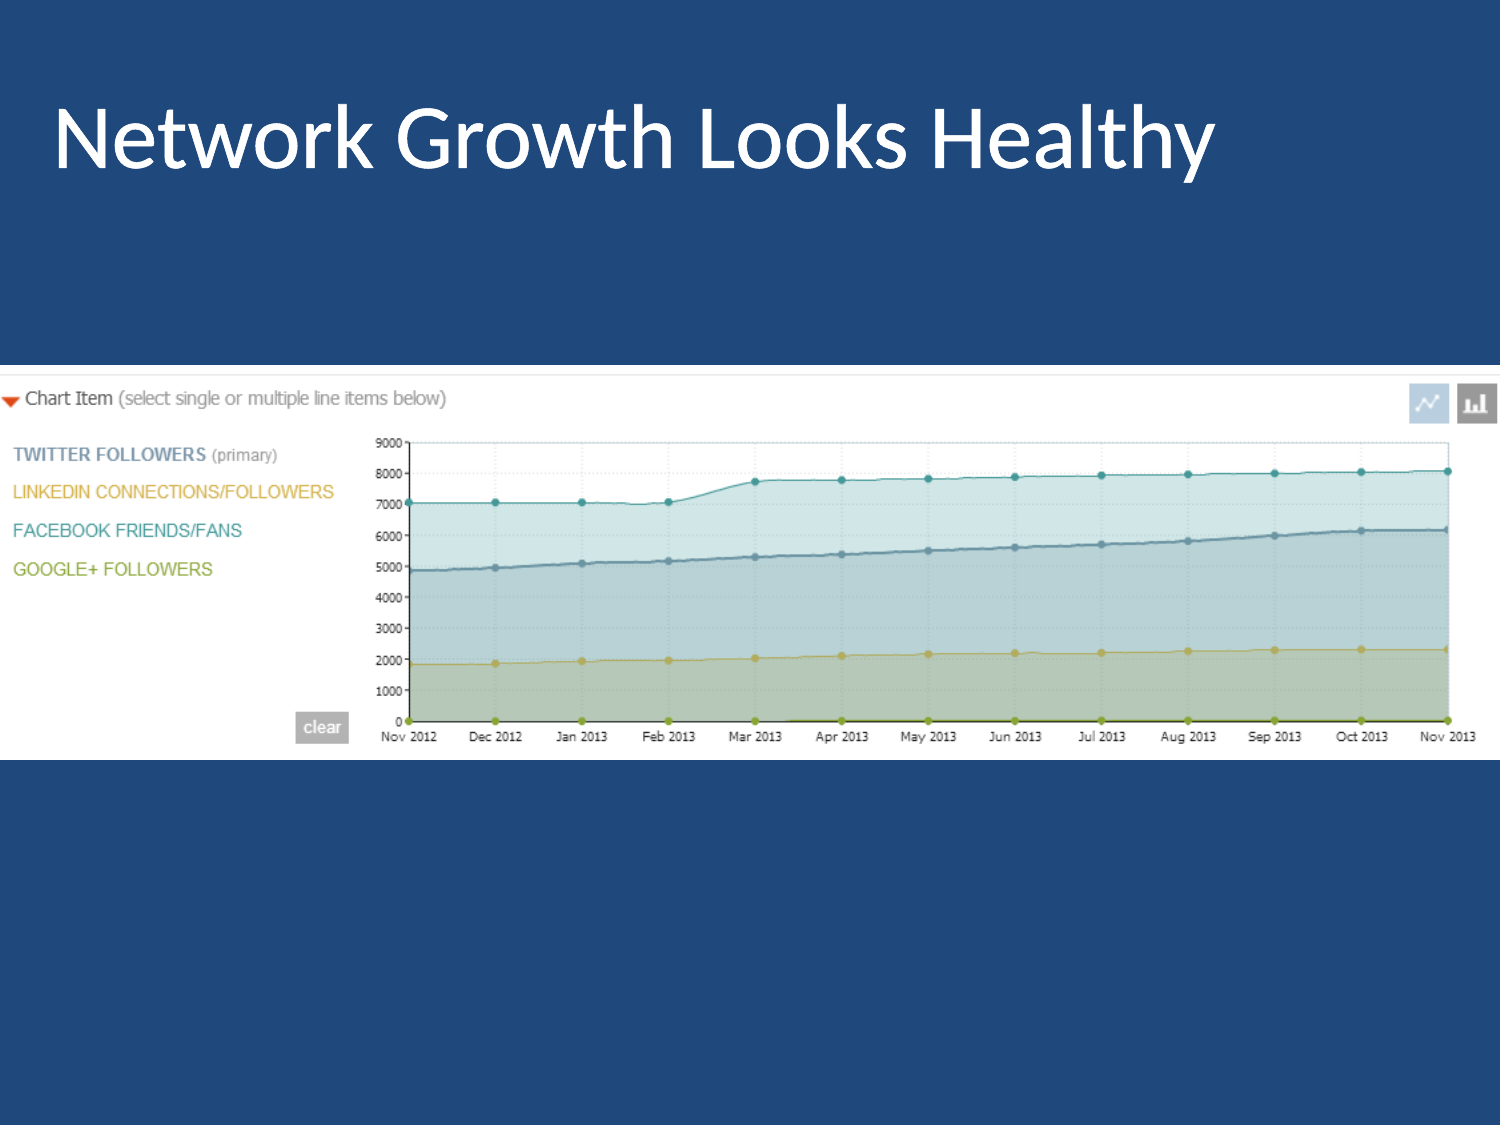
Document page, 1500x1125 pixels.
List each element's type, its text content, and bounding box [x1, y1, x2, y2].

picture [0, 365, 1500, 760]
title Network Growth Looks Healthy [37, 37, 1450, 225]
